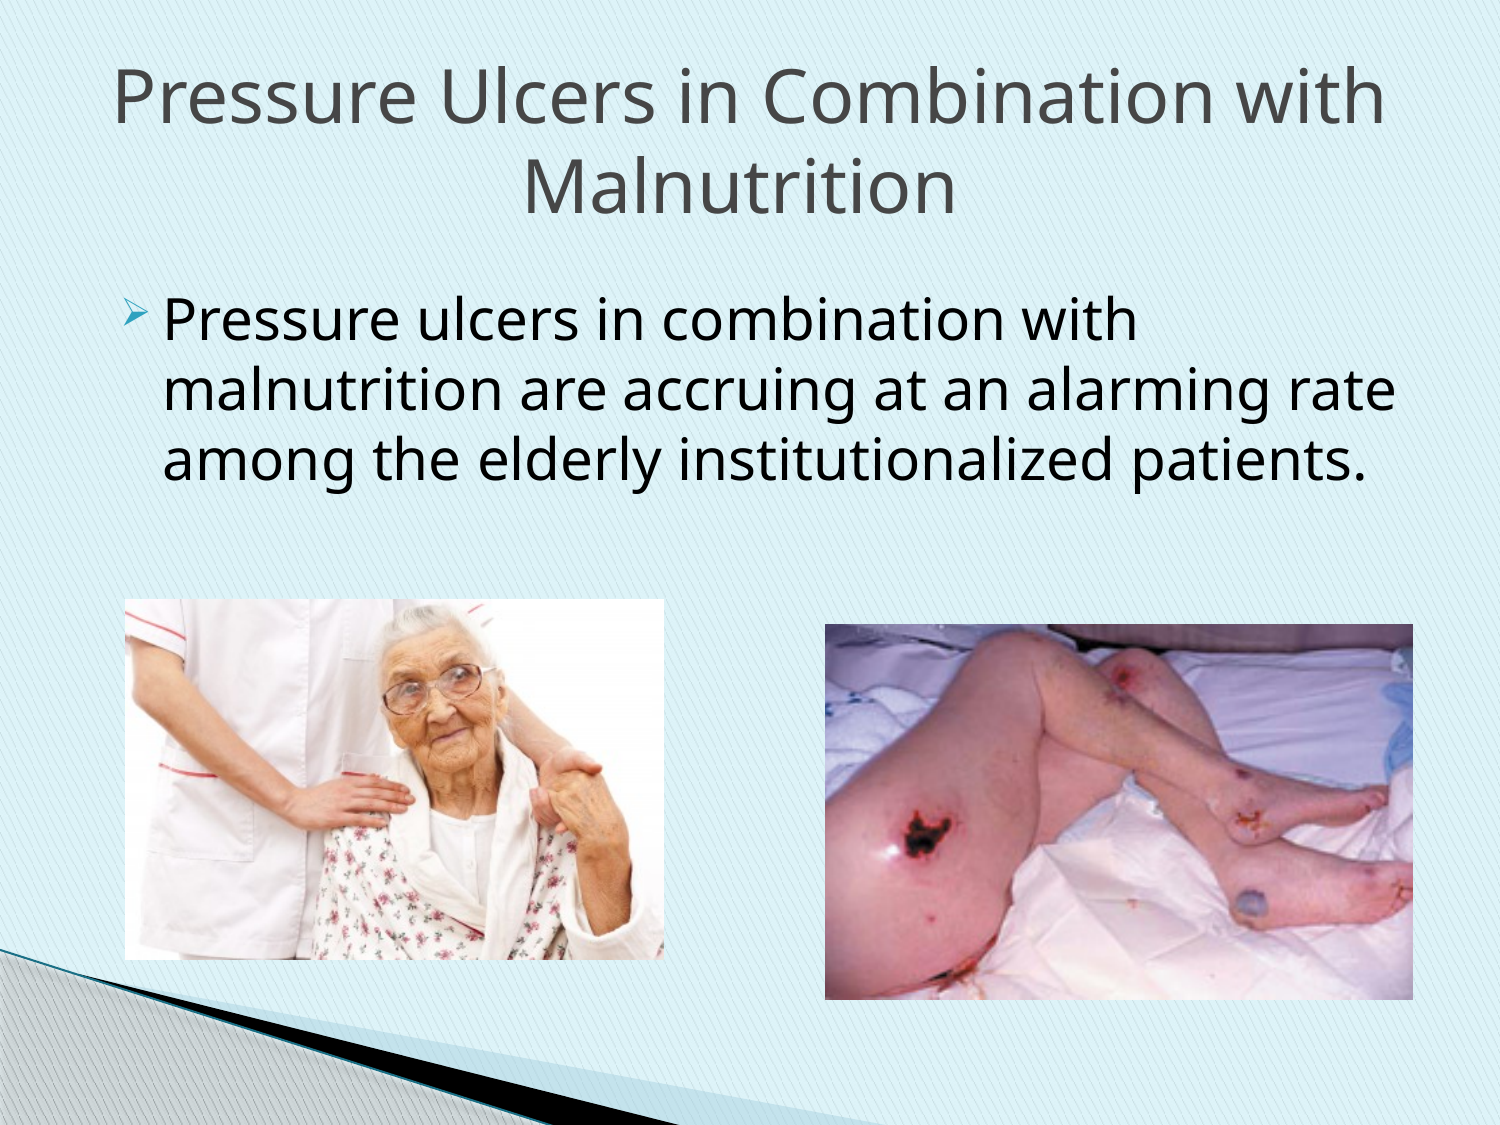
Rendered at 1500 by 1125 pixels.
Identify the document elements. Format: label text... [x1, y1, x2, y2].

picture [824, 624, 1413, 1001]
list Pressure ulcers in combination with malnutrition are accruing at an alarming rate among the elderly institutionalized patients. [87, 274, 1413, 651]
picture [124, 599, 664, 960]
title Pressure Ulcers in Combination with Malnutrition [0, 45, 1500, 233]
